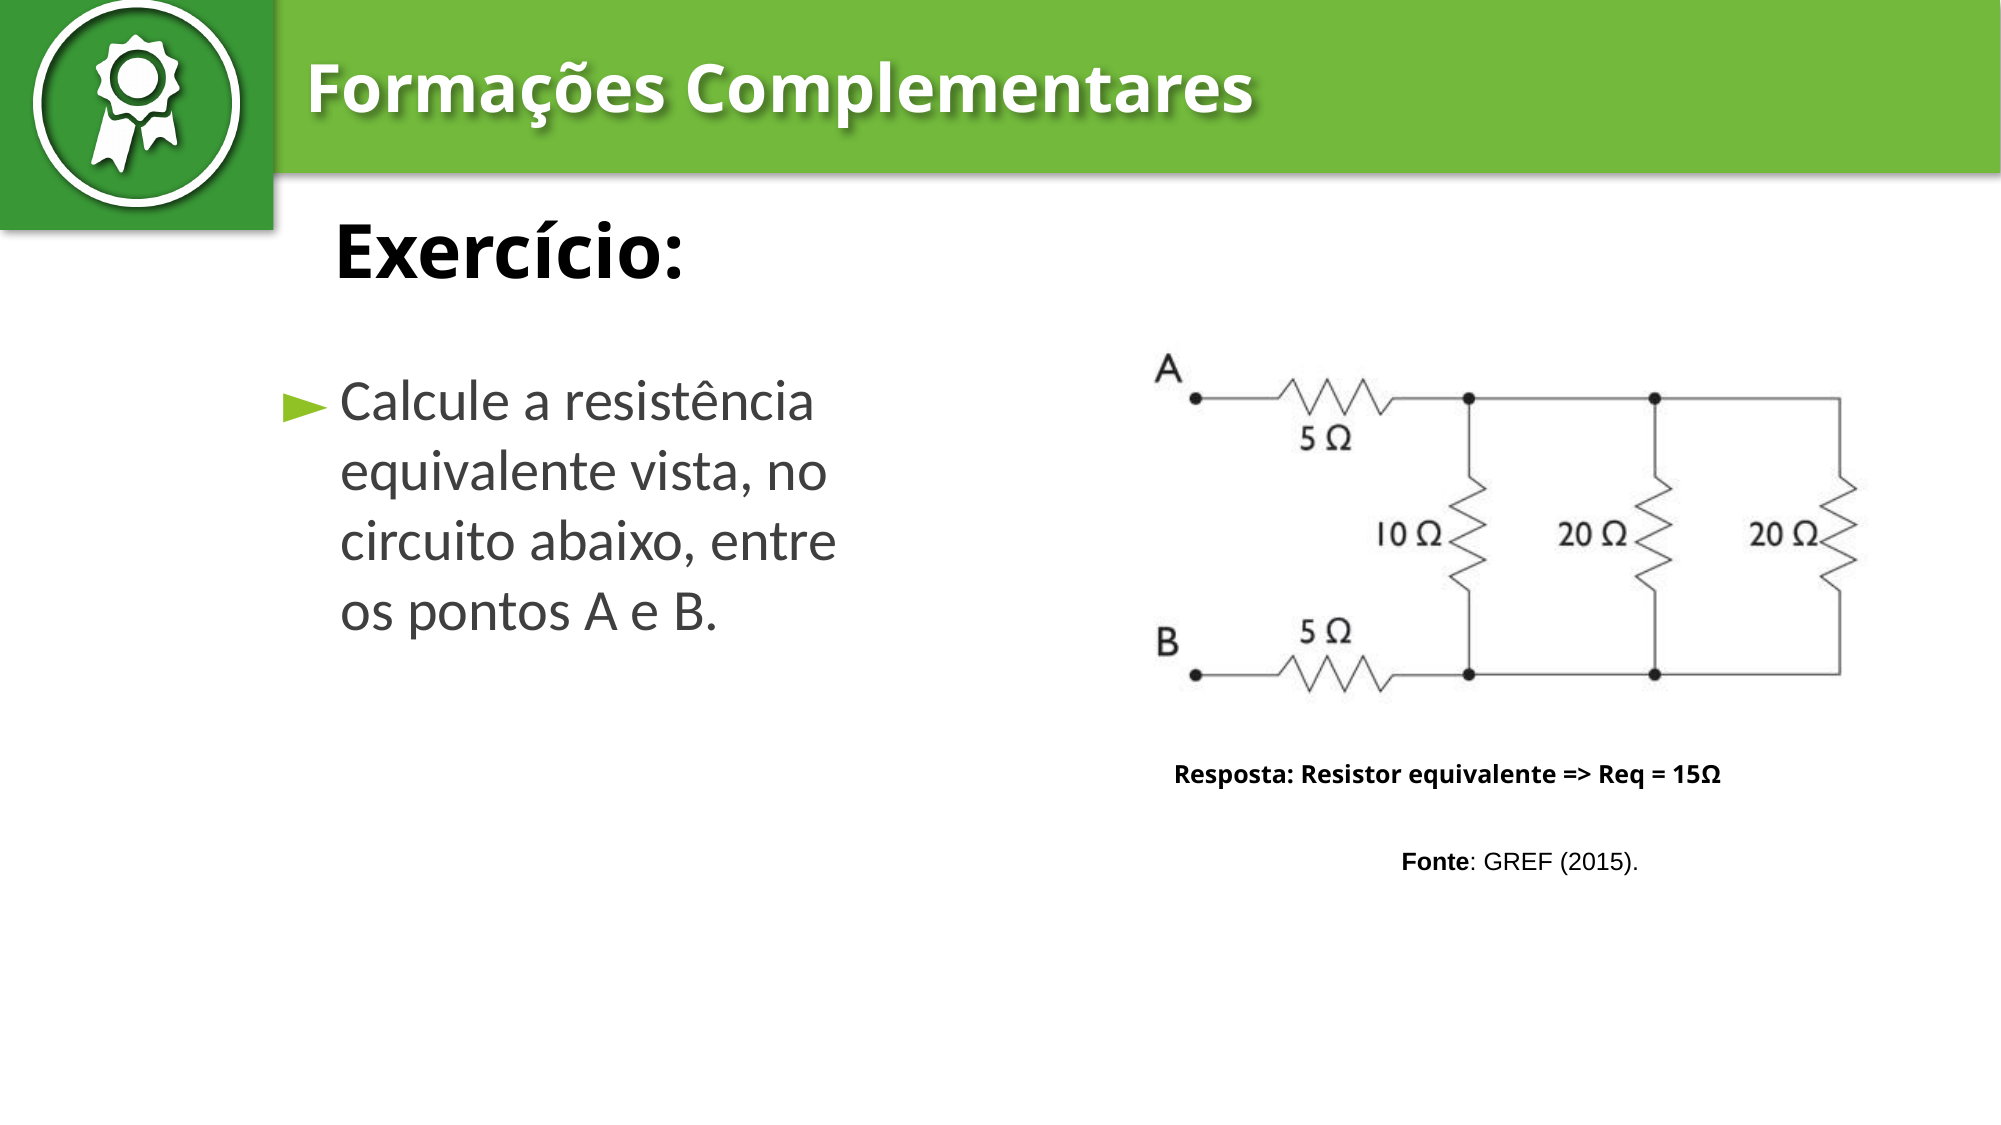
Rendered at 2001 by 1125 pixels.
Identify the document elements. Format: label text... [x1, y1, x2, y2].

list Calcule a resistência equivalente vista, no circuito abaixo, entre os pontos A e B. [269, 354, 857, 1030]
text_box Resposta: Resistor equivalente => Req = 15Ω [1158, 751, 2000, 797]
picture [33, 0, 240, 207]
text_box Exercício: [318, 196, 2000, 437]
picture [1129, 315, 1912, 718]
text_box Fonte: GREF (2015). [1283, 830, 1758, 891]
